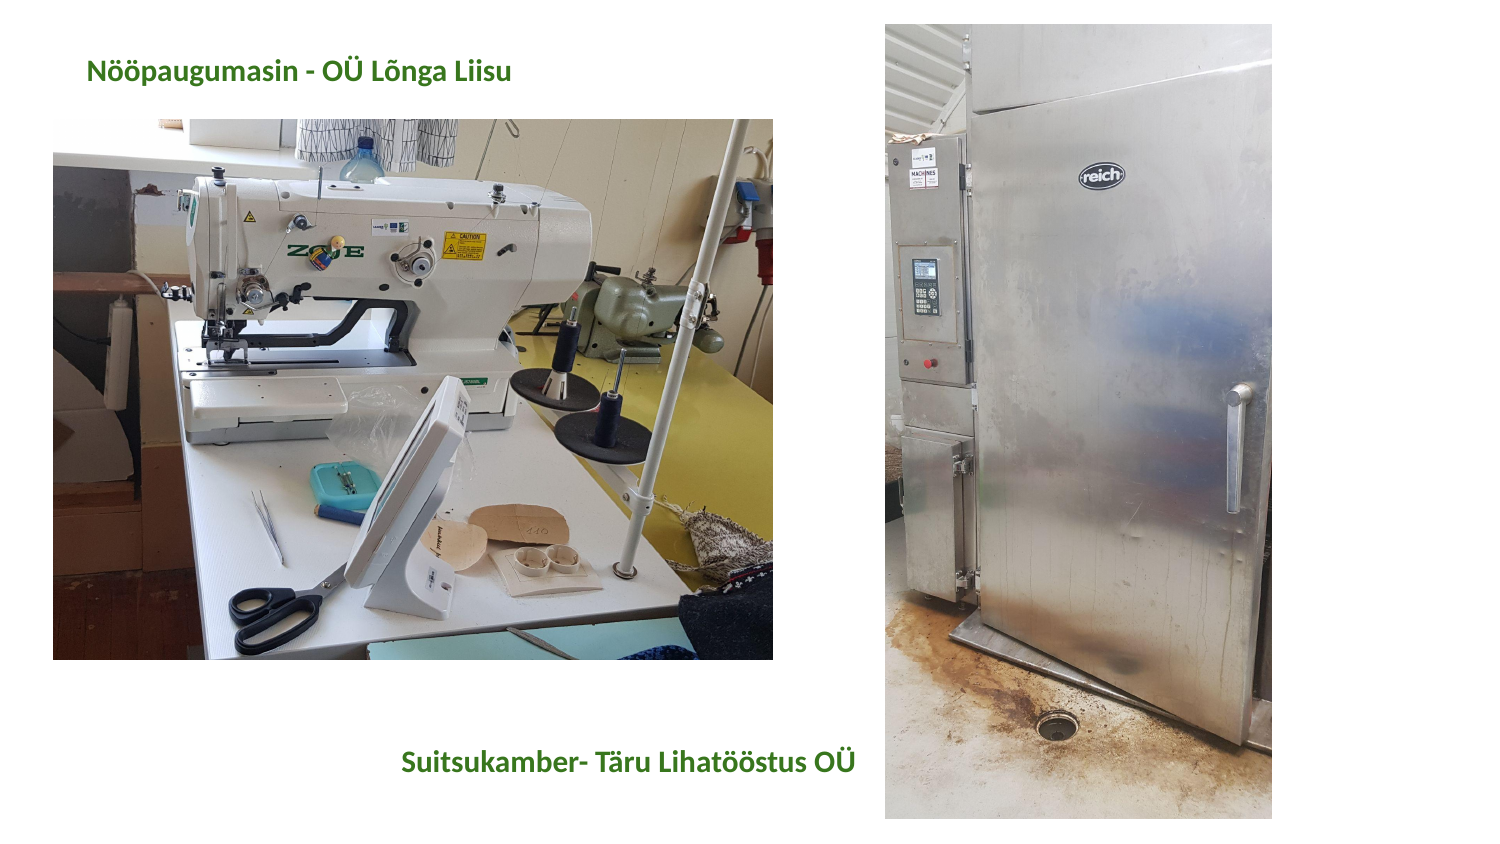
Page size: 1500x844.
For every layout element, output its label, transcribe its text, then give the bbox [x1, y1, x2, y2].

picture [53, 119, 774, 660]
picture [885, 24, 1272, 819]
text_box Suitsukamber- Täru Lihatööstus OÜ [379, 726, 880, 794]
text_box Nööpaugumasin - OÜ Lõnga Liisu [71, 35, 737, 103]
